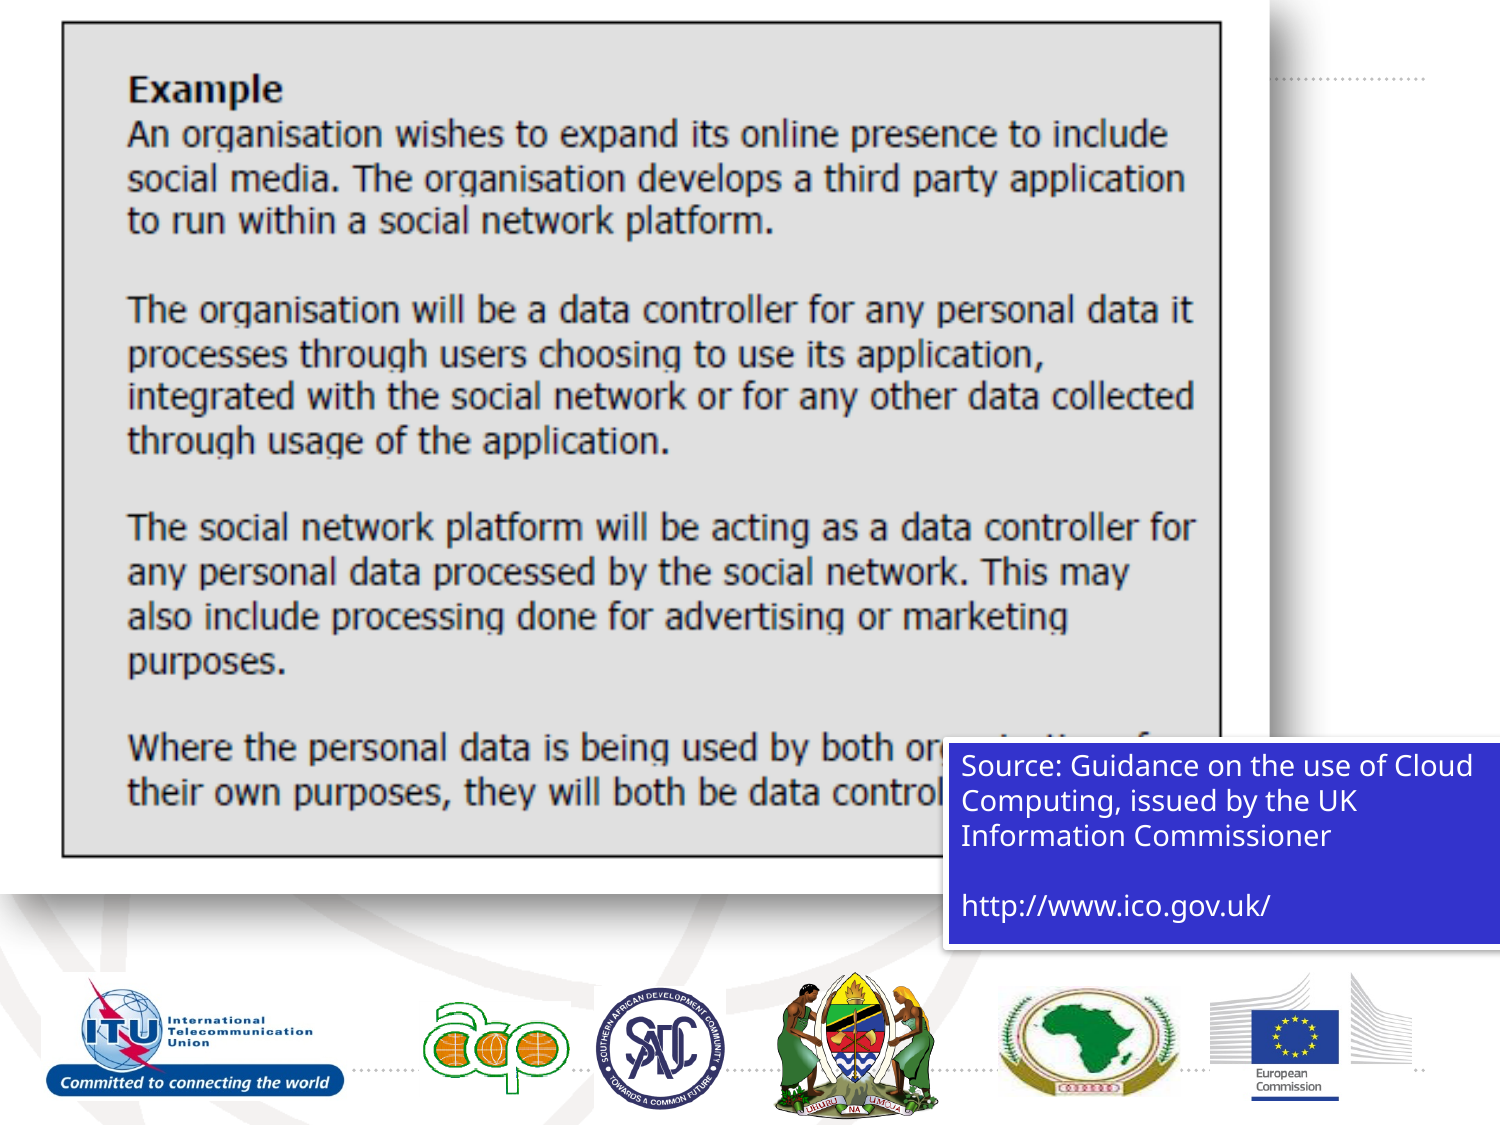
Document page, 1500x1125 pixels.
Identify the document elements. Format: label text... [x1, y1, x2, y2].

picture [1210, 972, 1412, 1101]
picture [0, 0, 1270, 1125]
text_box Source: Guidance on the use of Cloud Computing, issued by the UK Information Commissioner http://www.ico.gov.uk/ [943, 737, 1500, 950]
